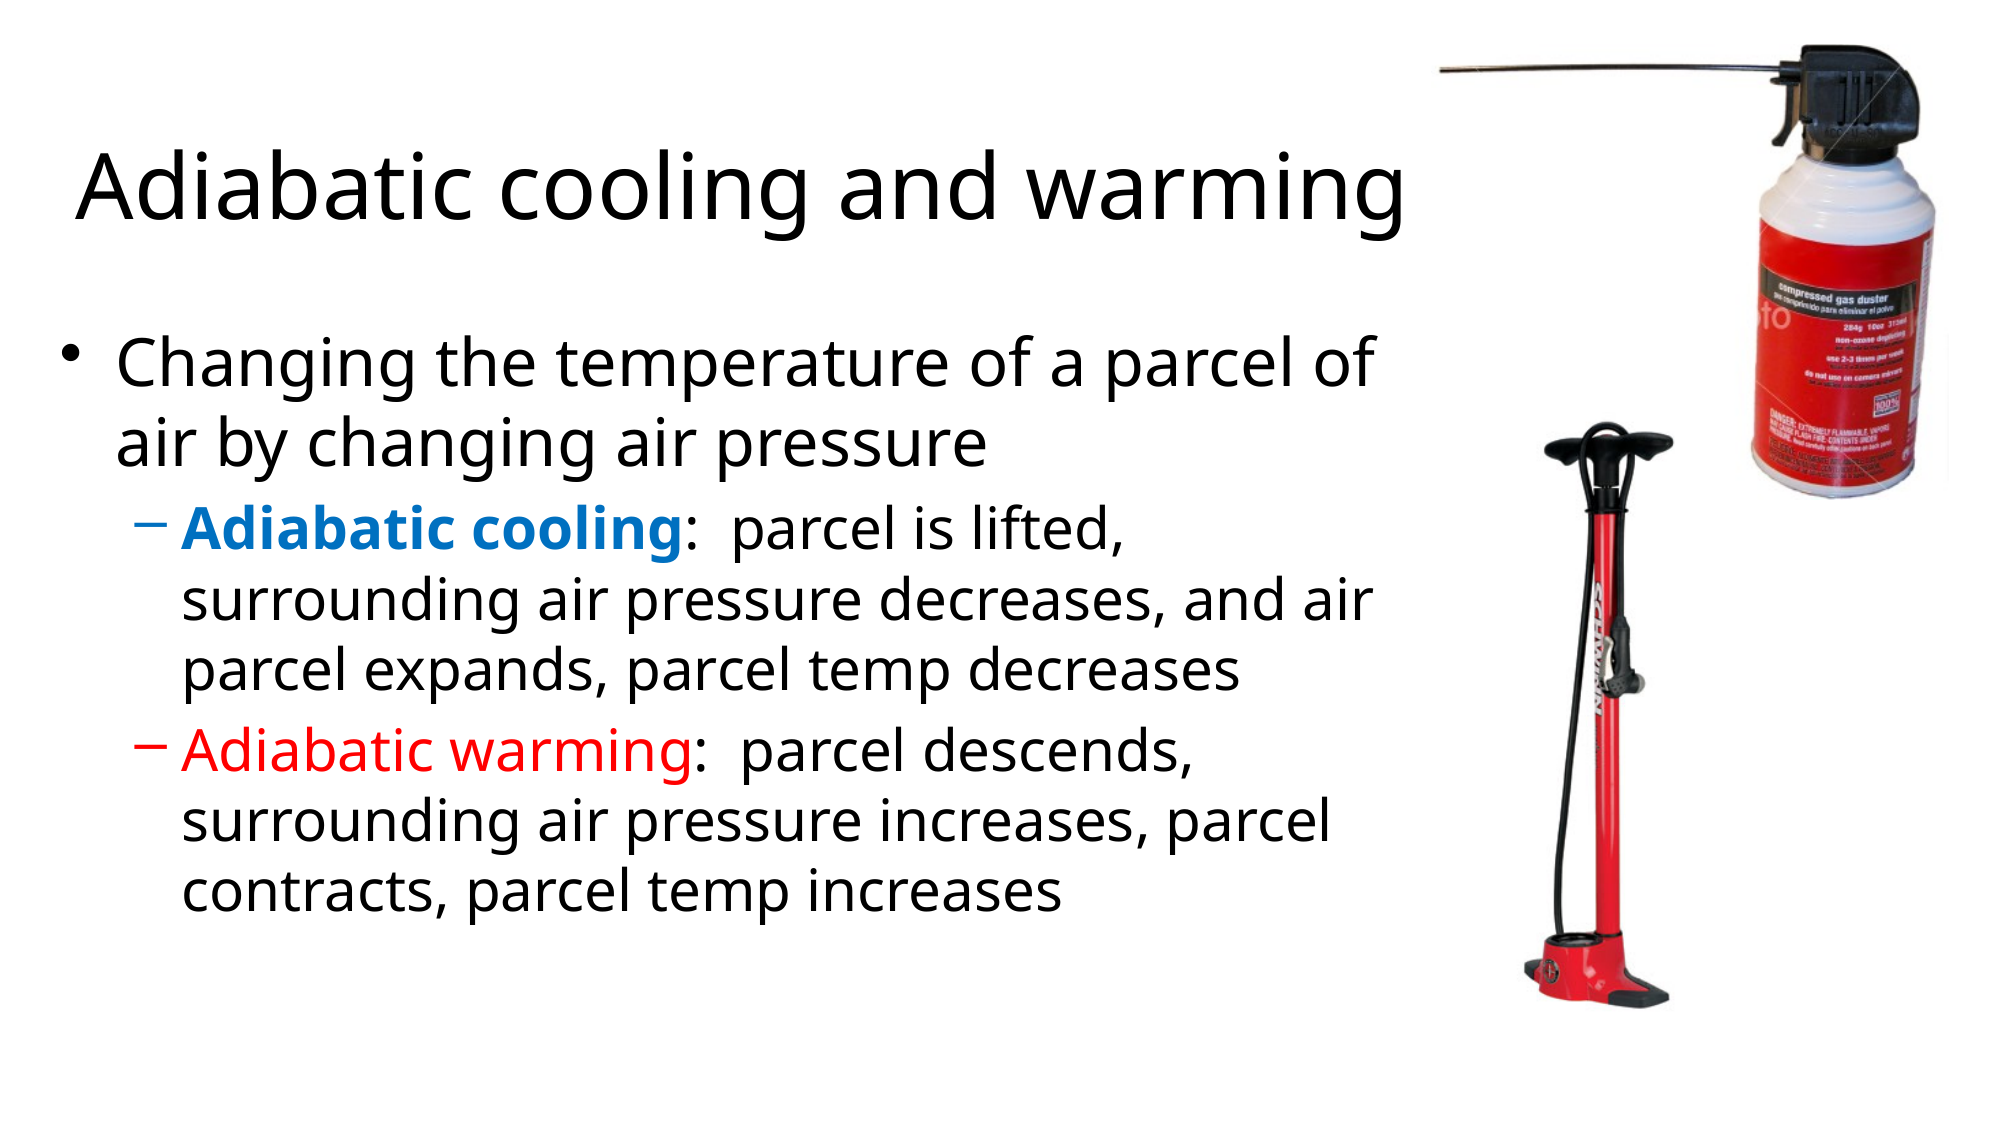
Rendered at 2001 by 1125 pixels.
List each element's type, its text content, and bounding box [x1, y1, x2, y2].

title Adiabatic cooling and warming [0, 89, 1425, 278]
picture [1430, 44, 1950, 1026]
list Changing the temperature of a parcel of air by changing air pressure Adiabatic cooling: parcel is lifted, surrounding air pressure decreases, and air parcel expands, parcel temp decreases Adiabatic warming: parcel descends, surrounding air pressure increases, parcel contracts, parcel temp increases [44, 312, 1445, 1055]
